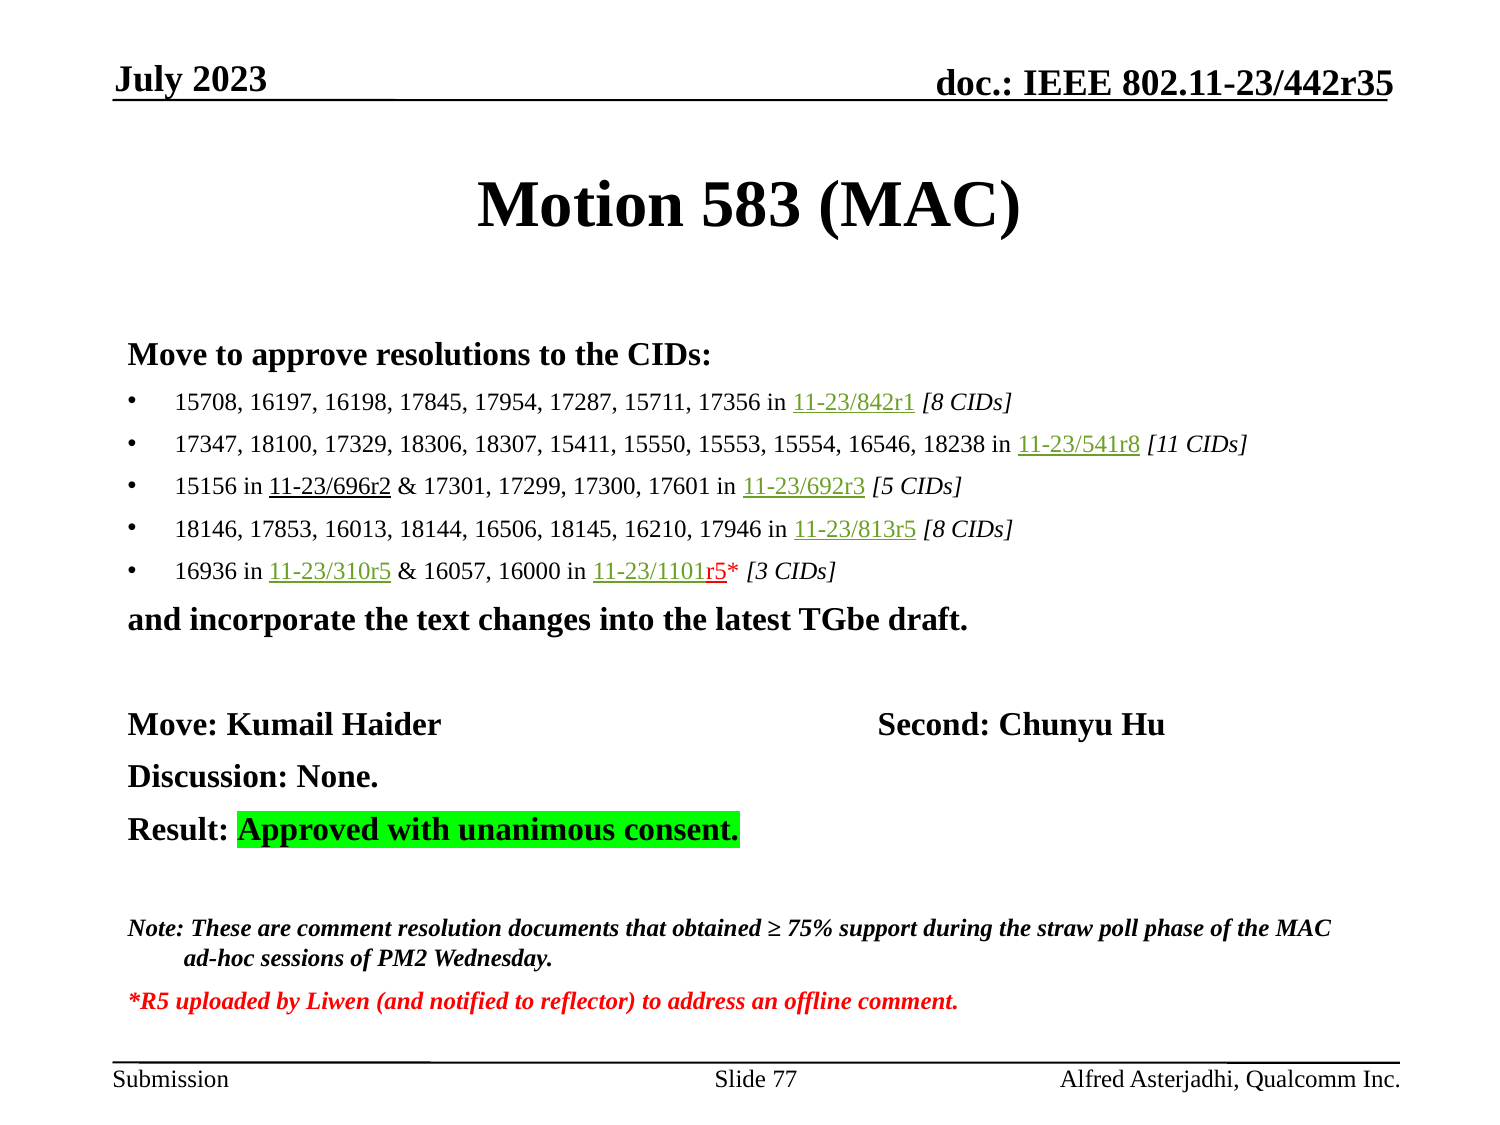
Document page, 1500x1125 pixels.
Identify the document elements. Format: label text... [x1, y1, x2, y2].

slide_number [114, 54, 423, 100]
list Move to approve resolutions to the CIDs: 15708, 16197, 16198, 17845, 17954, 17287, 15711, 17356 in 11-23/842r1 [8 CIDs] 17347, 18100, 17329, 18306, 18307, 15411, 15550, 15553, 15554, 16546, 18238 in 11-23/541r8 [11 CIDs] 15156 in 11-23/696r2 & 17301, 17299, 17300, 17601 in 11-23/692r3 [5 CIDs] 18146, 17853, 16013, 18144, 16506, 18145, 16210, 17946 in 11-23/813r5 [8 CIDs] 16936 in 11-23/310r5 & 16057, 16000 in 11-23/1101r5* [3 CIDs] and incorporate the text changes into the latest TGbe draft. Move: Kumail Haider Second: Chunyu Hu Discussion: None. Result: Approved with unanimous consent. Note: These are comment resolution documents that obtained ≥ 75% support during the straw poll phase of the MAC ad-hoc sessions of PM2 Wednesday. *R5 uploaded by Liwen (and notified to reflector) to address an offline comment. [112, 324, 1388, 1063]
footer Alfred Asterjadhi, Qualcomm Inc. [878, 1061, 1402, 1093]
title Motion 583 (MAC) [112, 112, 1388, 288]
slide_number Slide 77 [712, 1061, 800, 1123]
